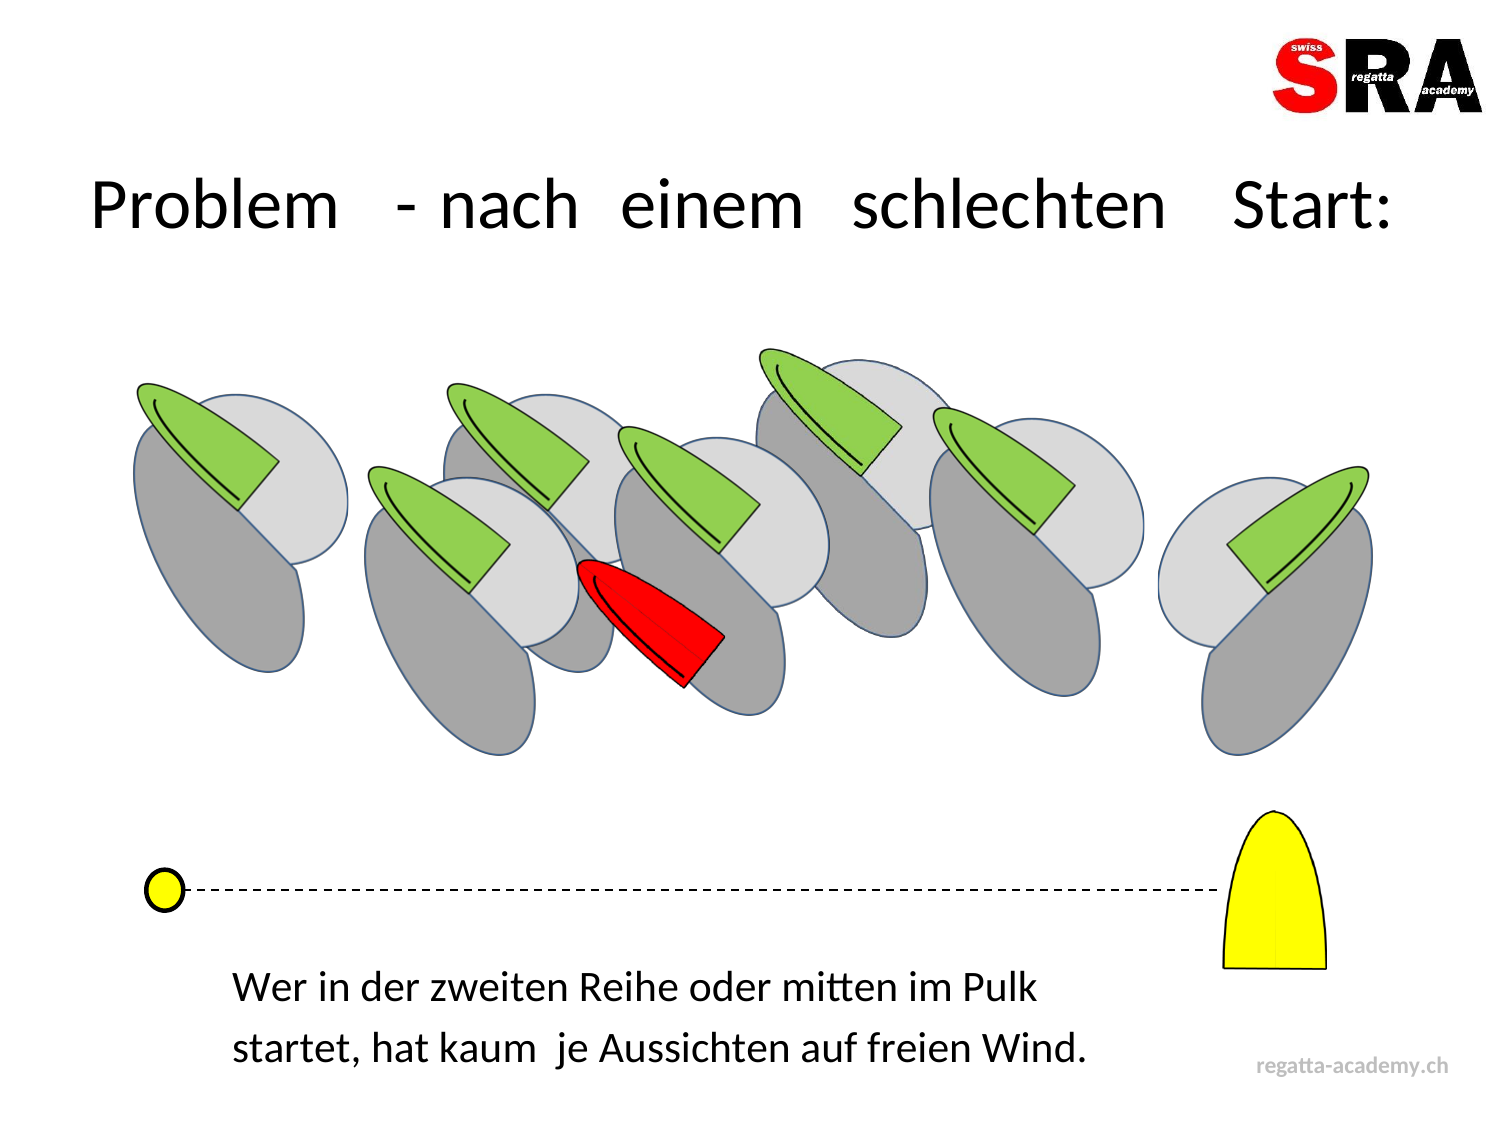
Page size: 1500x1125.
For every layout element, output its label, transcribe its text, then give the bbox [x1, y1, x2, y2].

text_box [1250, 0, 1497, 139]
text_box schlechten [849, 169, 1230, 258]
text_box [913, 385, 1145, 697]
text_box [1222, 810, 1327, 970]
text_box Wer in der zweiten Reihe oder mitten im Pulk startet, hat kaum je Aussichten auf freien Wind. [229, 965, 1221, 1080]
text_box Start: [1230, 169, 1433, 258]
text_box [1157, 444, 1389, 756]
text_box regatta-academy.ch [1254, 1052, 1483, 1085]
text_box Problem [88, 169, 392, 258]
text_box einem [618, 169, 848, 258]
text_box - [393, 169, 436, 258]
text_box [348, 444, 580, 756]
text_box [146, 869, 184, 911]
text_box [427, 361, 659, 536]
text_box [557, 536, 726, 689]
text_box [739, 326, 972, 638]
text_box [117, 361, 349, 673]
text_box nach [437, 169, 617, 258]
text_box [598, 404, 830, 716]
